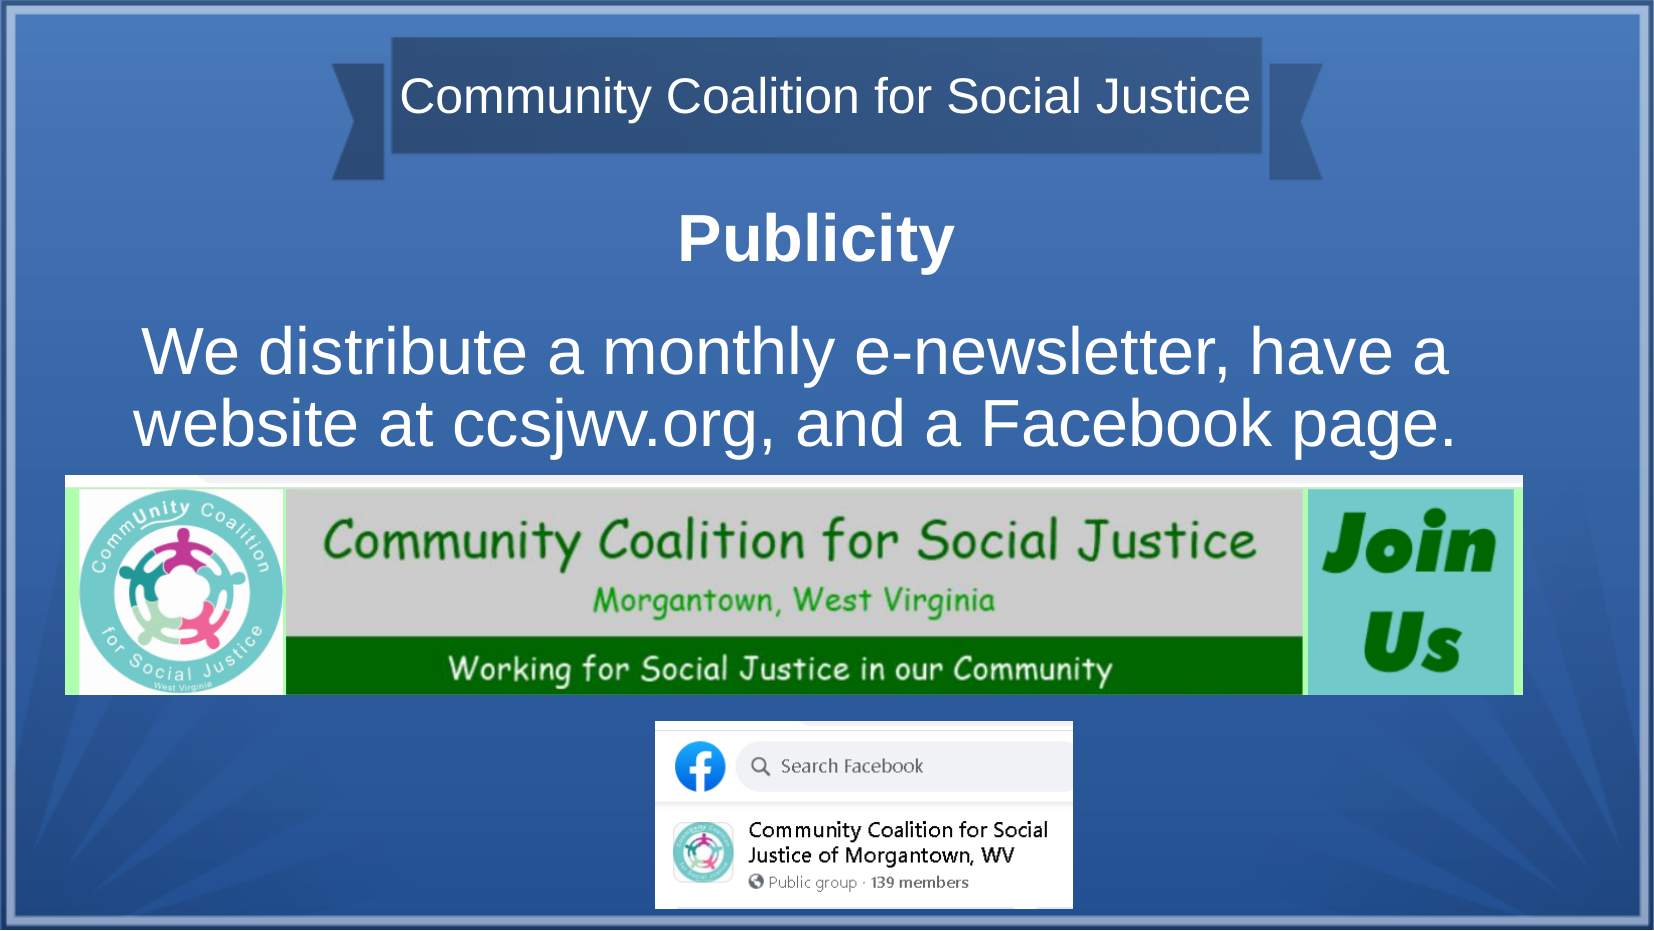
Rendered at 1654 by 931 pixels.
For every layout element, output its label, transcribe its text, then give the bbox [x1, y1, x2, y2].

picture [0, 0, 1654, 930]
text_box Publicity [662, 187, 983, 277]
subtitle We distribute a monthly e-newsletter, have a website at ccsjwv.org, and a Facebook page. [93, 317, 1463, 475]
title Community Coalition for Social Justice [206, 21, 1445, 175]
